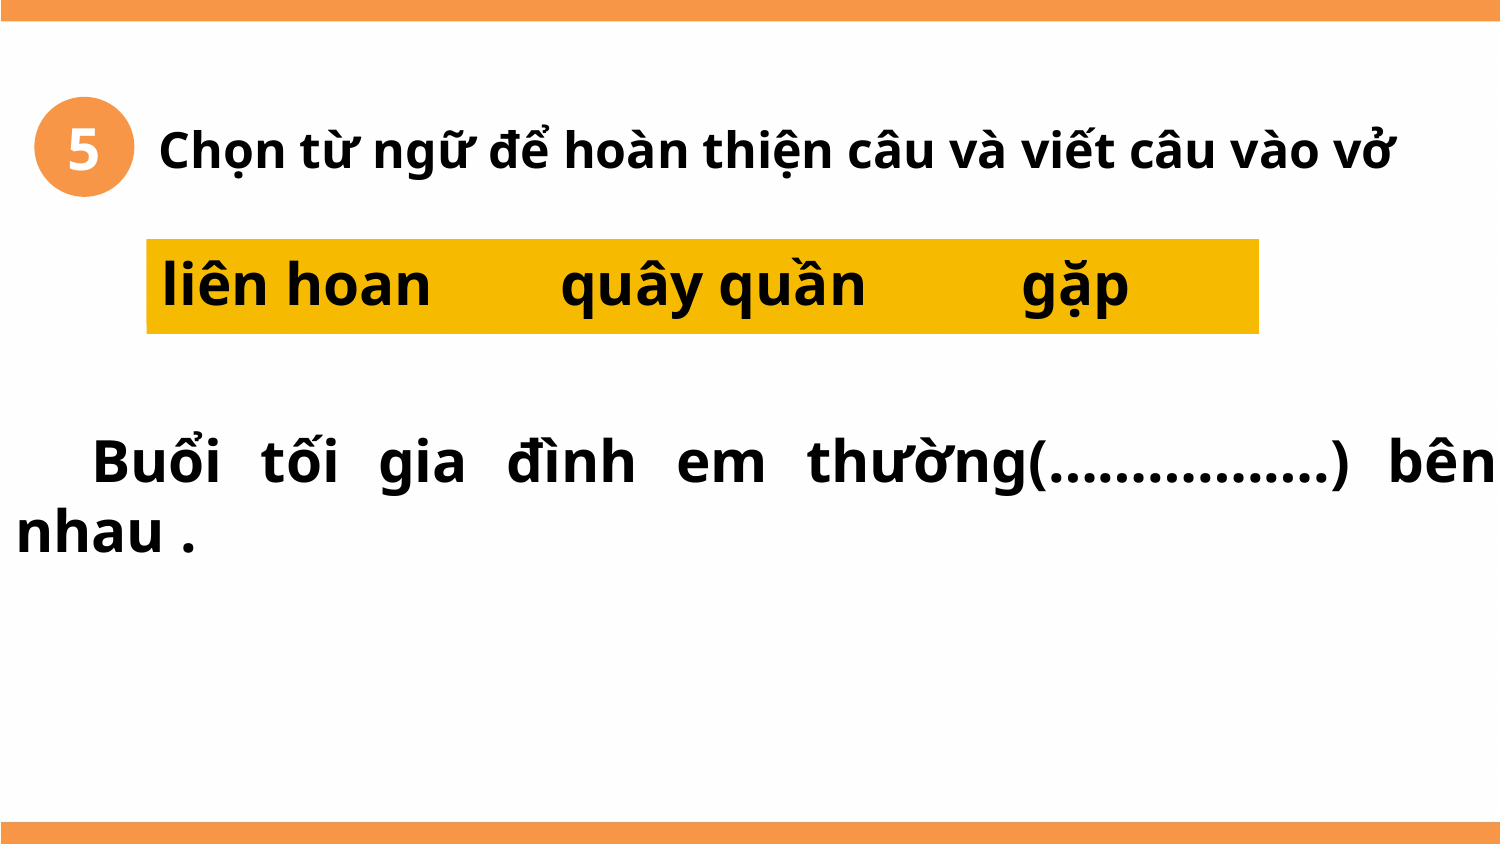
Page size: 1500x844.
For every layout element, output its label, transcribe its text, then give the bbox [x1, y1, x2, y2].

text_box gặp [903, 239, 1250, 325]
text_box liên hoan [146, 239, 494, 325]
text_box Buổi tối gia đình em thường(………….….) bên nhau . [0, 416, 1500, 572]
picture [0, 572, 1500, 844]
text_box Chọn từ ngữ để hoàn thiện câu và viết câu vào vở [143, 111, 1451, 187]
picture [0, 0, 1500, 416]
text_box bổ ích [146, 239, 1259, 334]
text_box 5 [32, 94, 137, 199]
text_box quây quần [524, 239, 903, 325]
